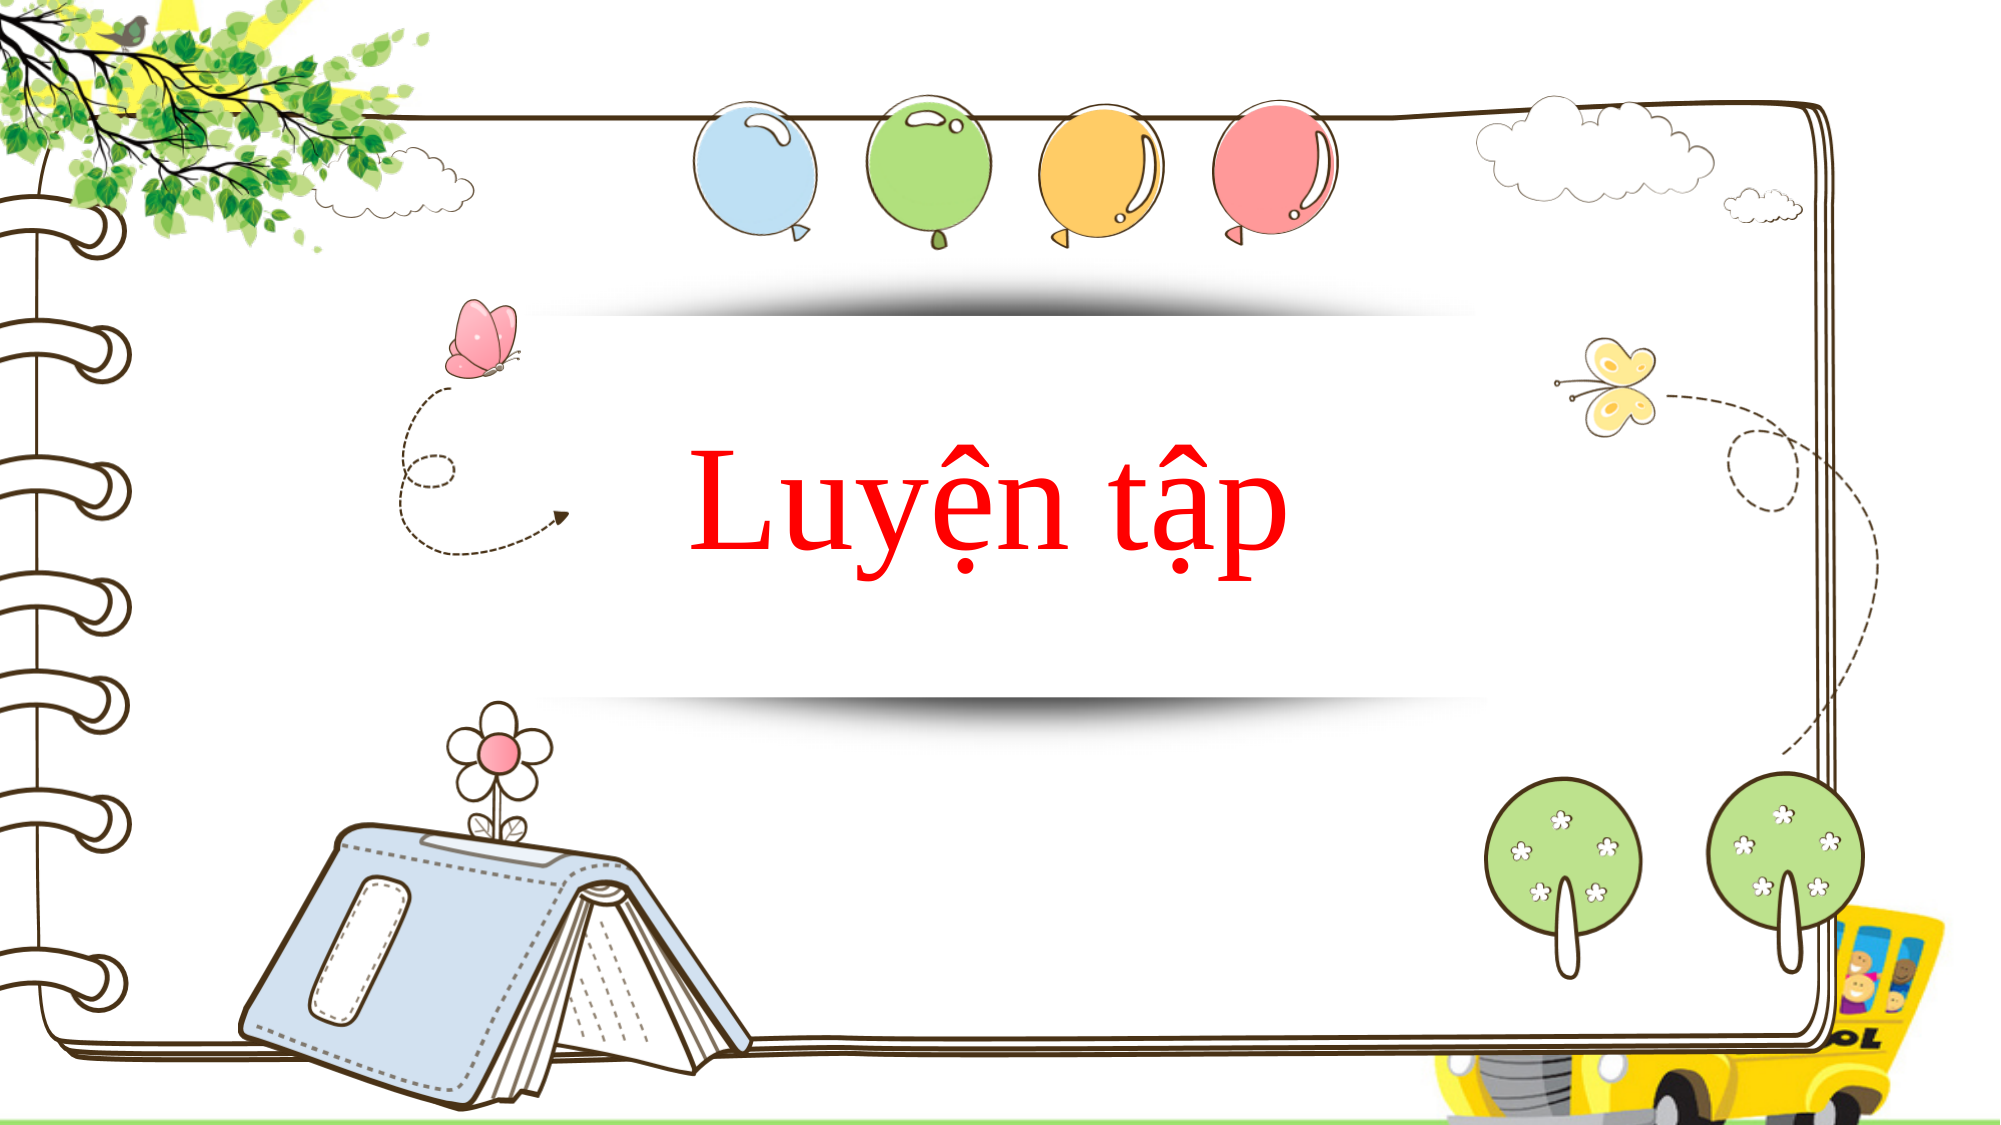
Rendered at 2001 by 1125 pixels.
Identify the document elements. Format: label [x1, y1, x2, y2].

text_box [0, 99, 982, 1065]
picture [0, 0, 2000, 1125]
picture [399, 387, 569, 556]
text_box [1029, 99, 1837, 1065]
picture [445, 299, 521, 379]
